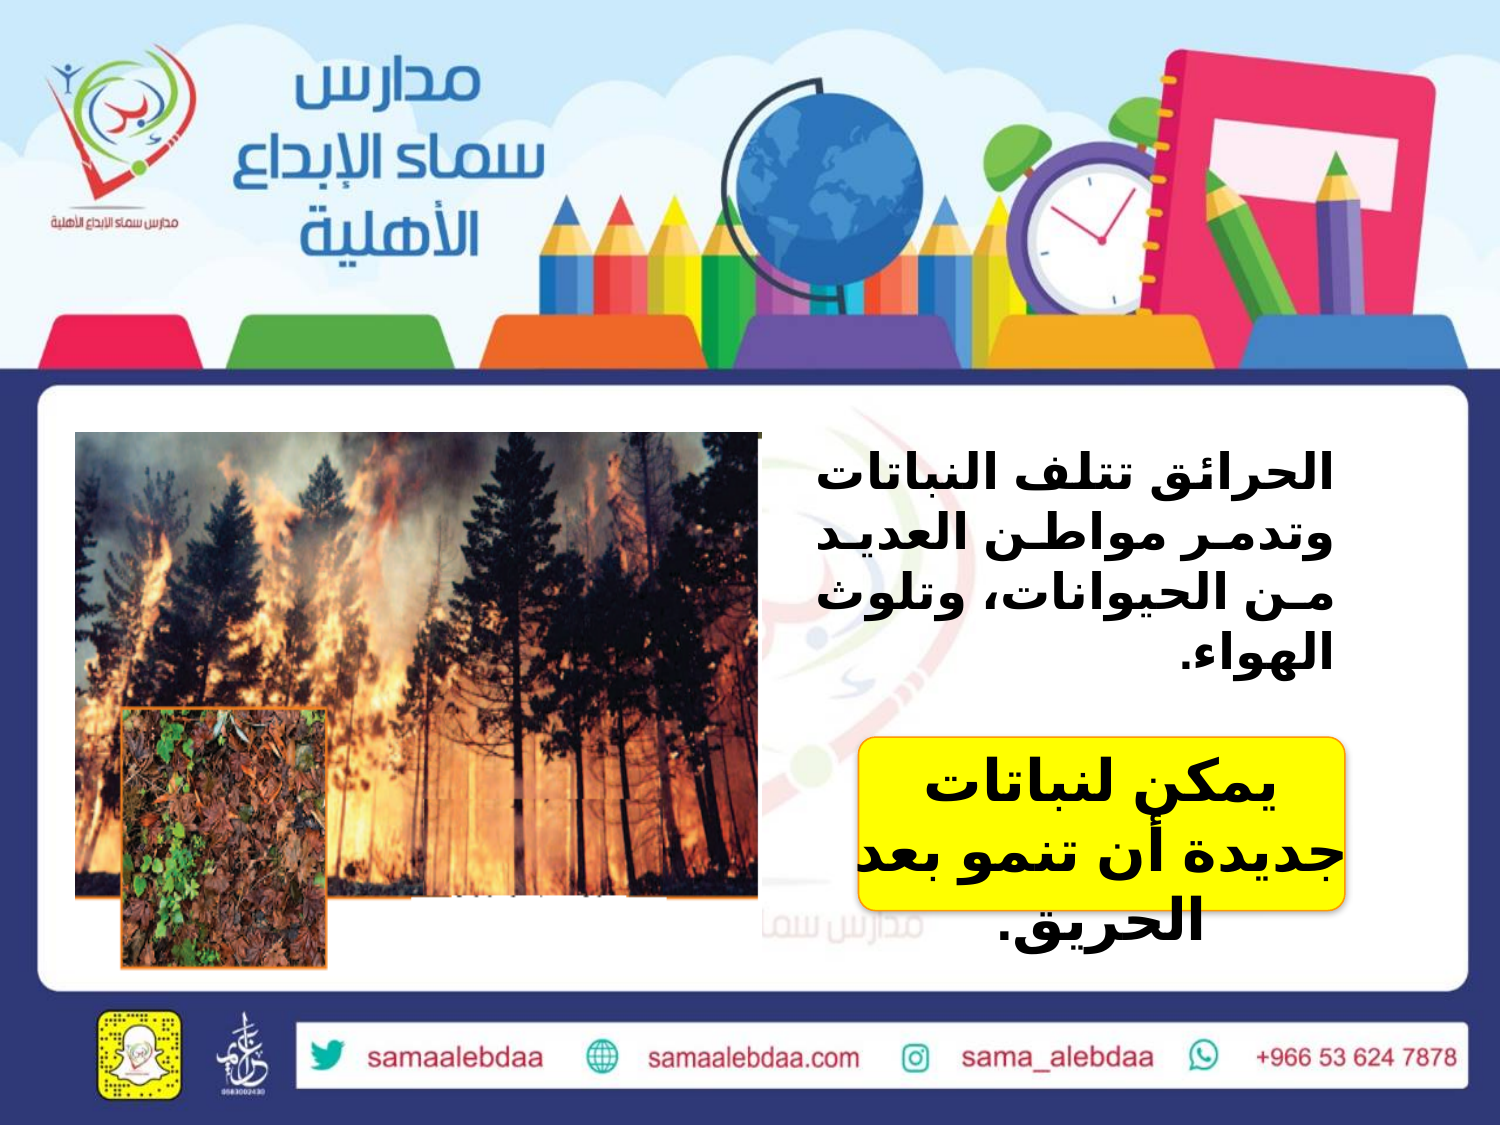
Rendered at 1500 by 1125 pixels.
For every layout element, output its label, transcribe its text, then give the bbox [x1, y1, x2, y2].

text_box الحرائق تتلف النباتات وتدمر مواطن العديد من الحيوانات، وتلوث الهواء. [801, 432, 1351, 688]
picture [0, 0, 1500, 1125]
text_box يمكن لنباتات جديدة أن تنمو بعد الحريق. [832, 735, 1371, 960]
